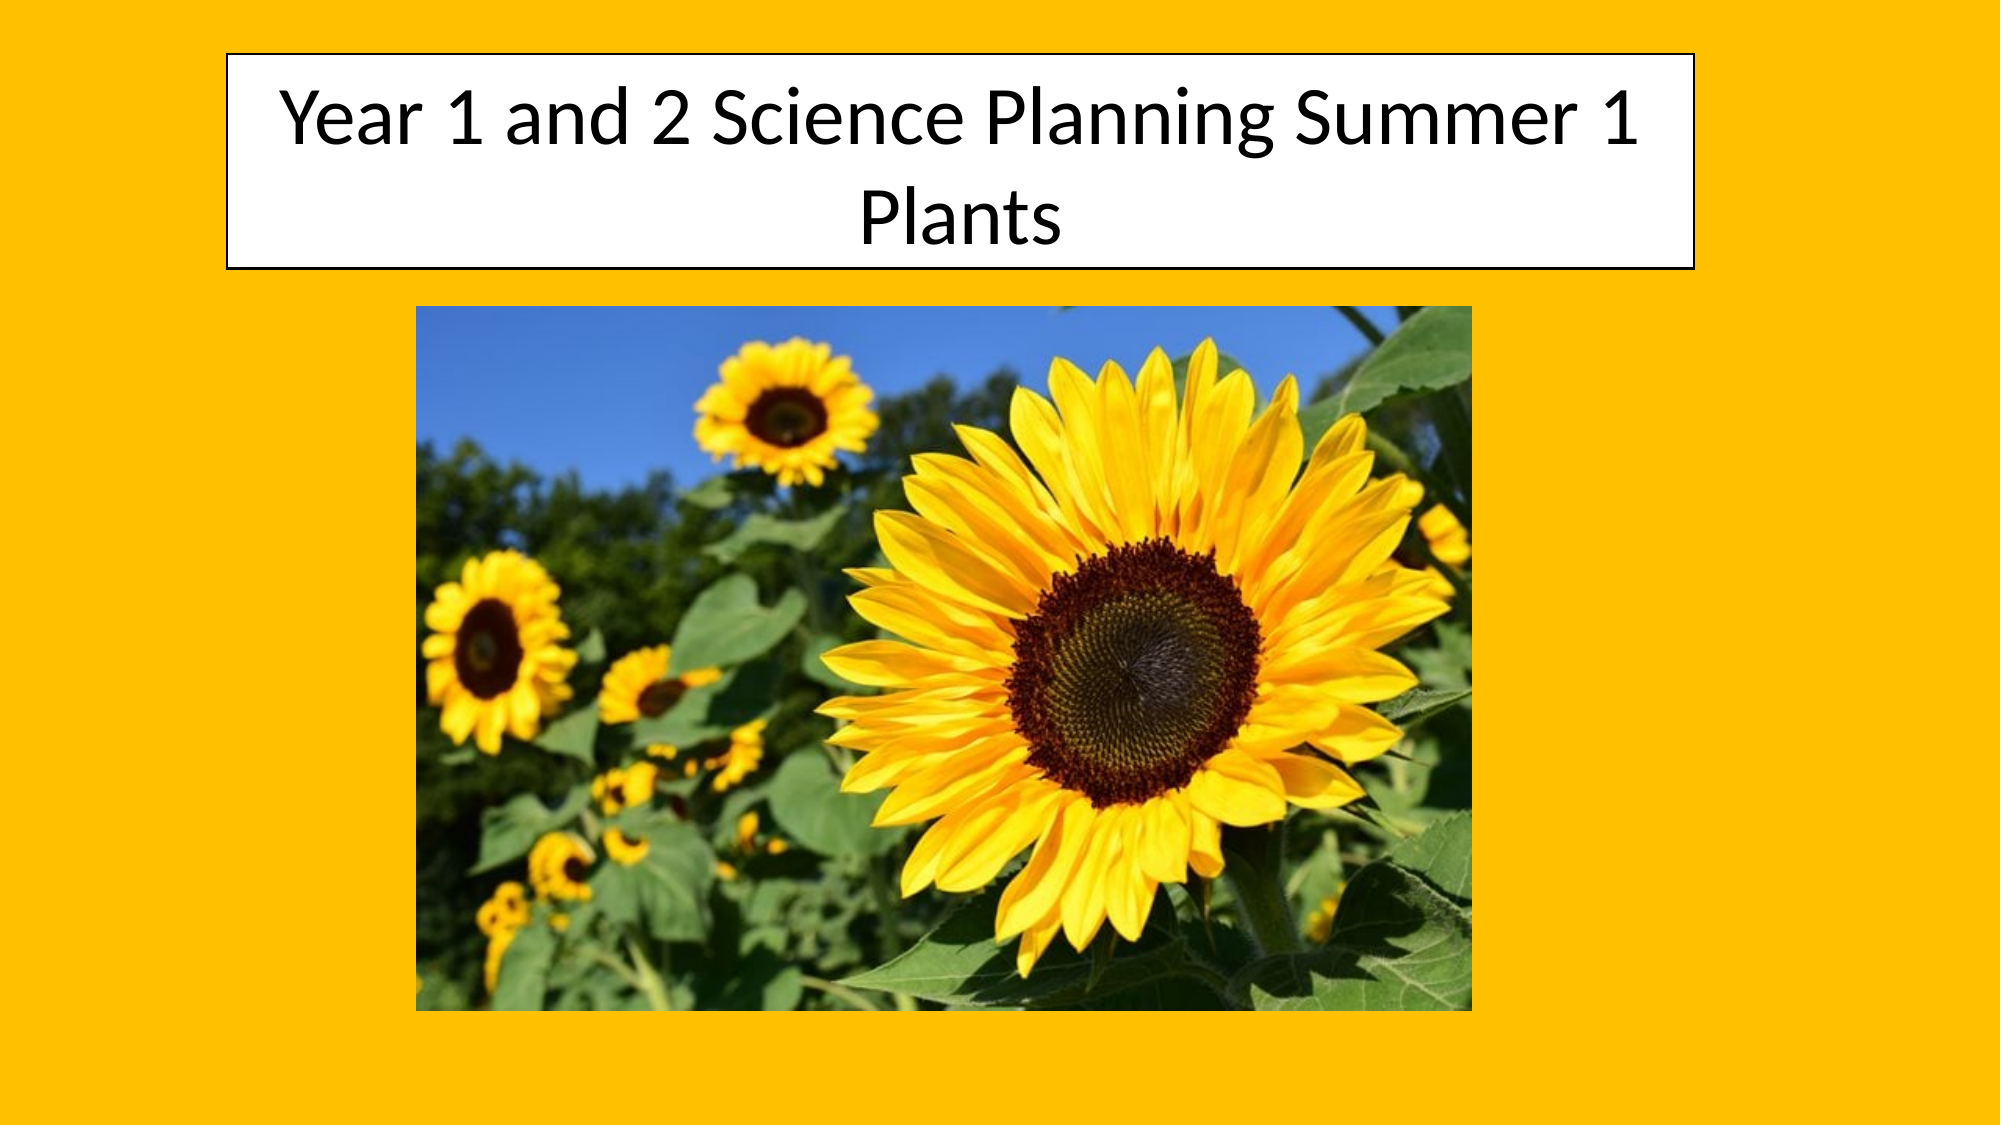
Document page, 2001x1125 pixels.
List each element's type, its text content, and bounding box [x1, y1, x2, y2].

text_box Year 1 and 2 Science Planning Summer 1 Plants [226, 53, 1695, 270]
picture [416, 306, 1472, 1011]
